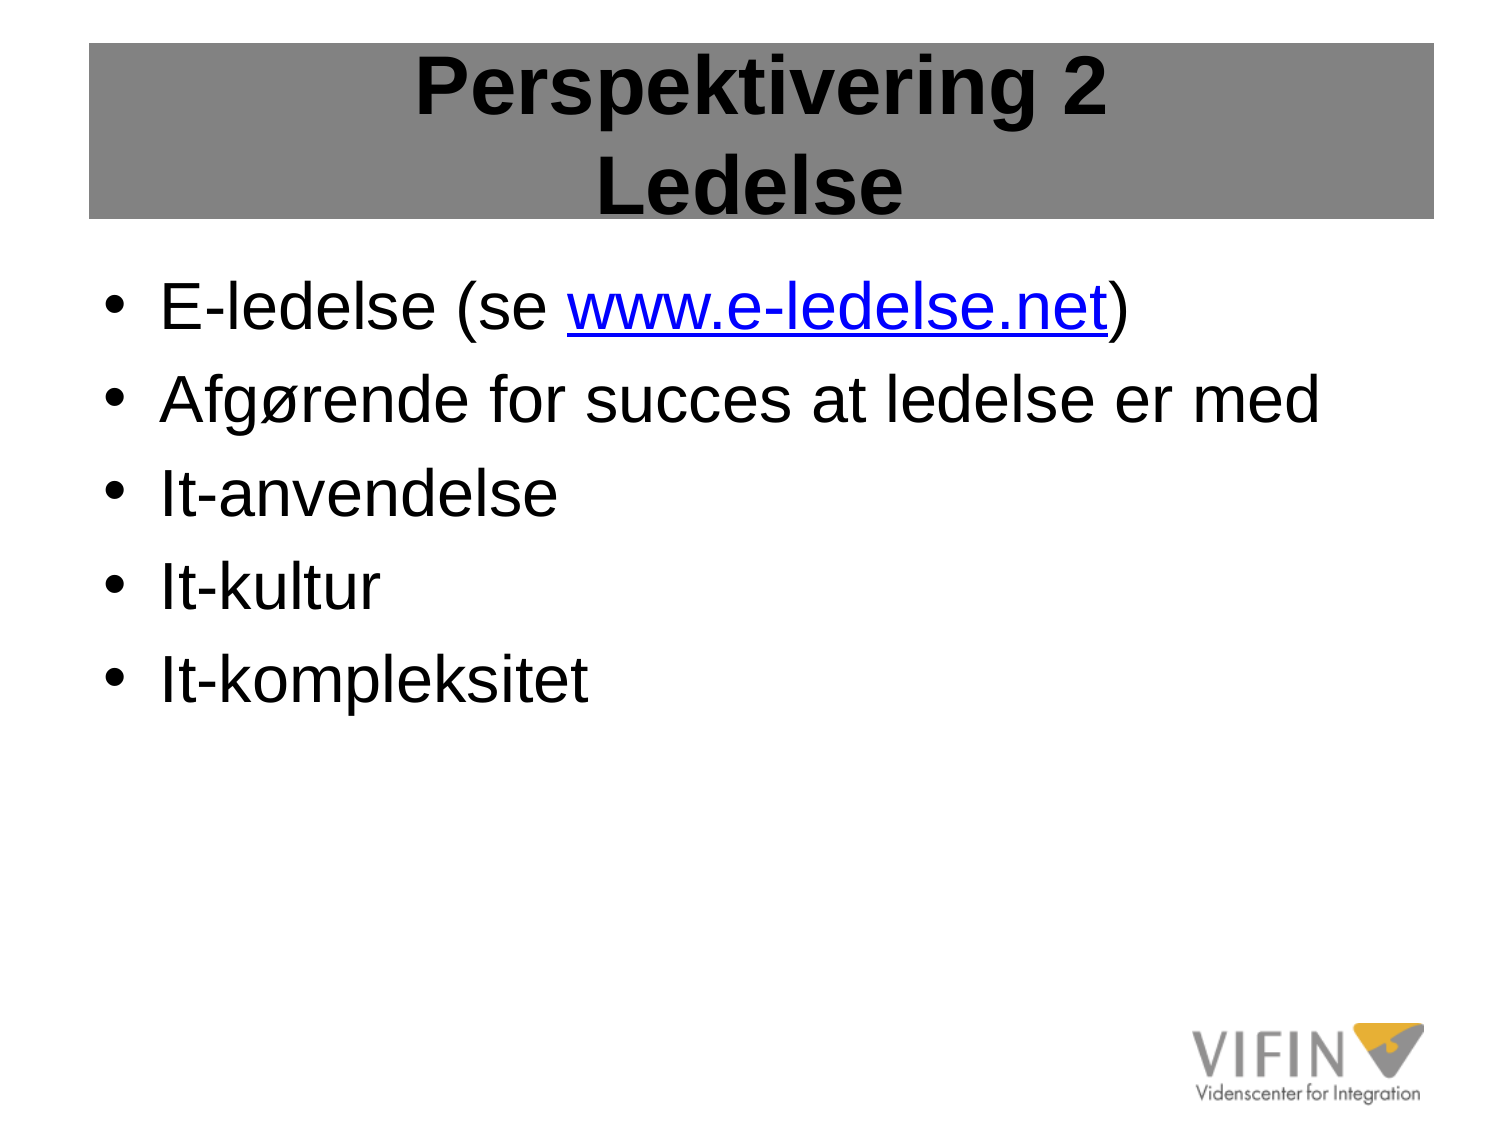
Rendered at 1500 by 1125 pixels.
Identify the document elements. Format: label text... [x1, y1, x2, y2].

title Perspektivering 2 Ledelse [88, 42, 1436, 221]
list E-ledelse (se www.e-ledelse.net) Afgørende for succes at ledelse er med It-anvendelse It-kultur It-kompleksitet [88, 255, 1439, 999]
picture [1192, 1023, 1424, 1106]
